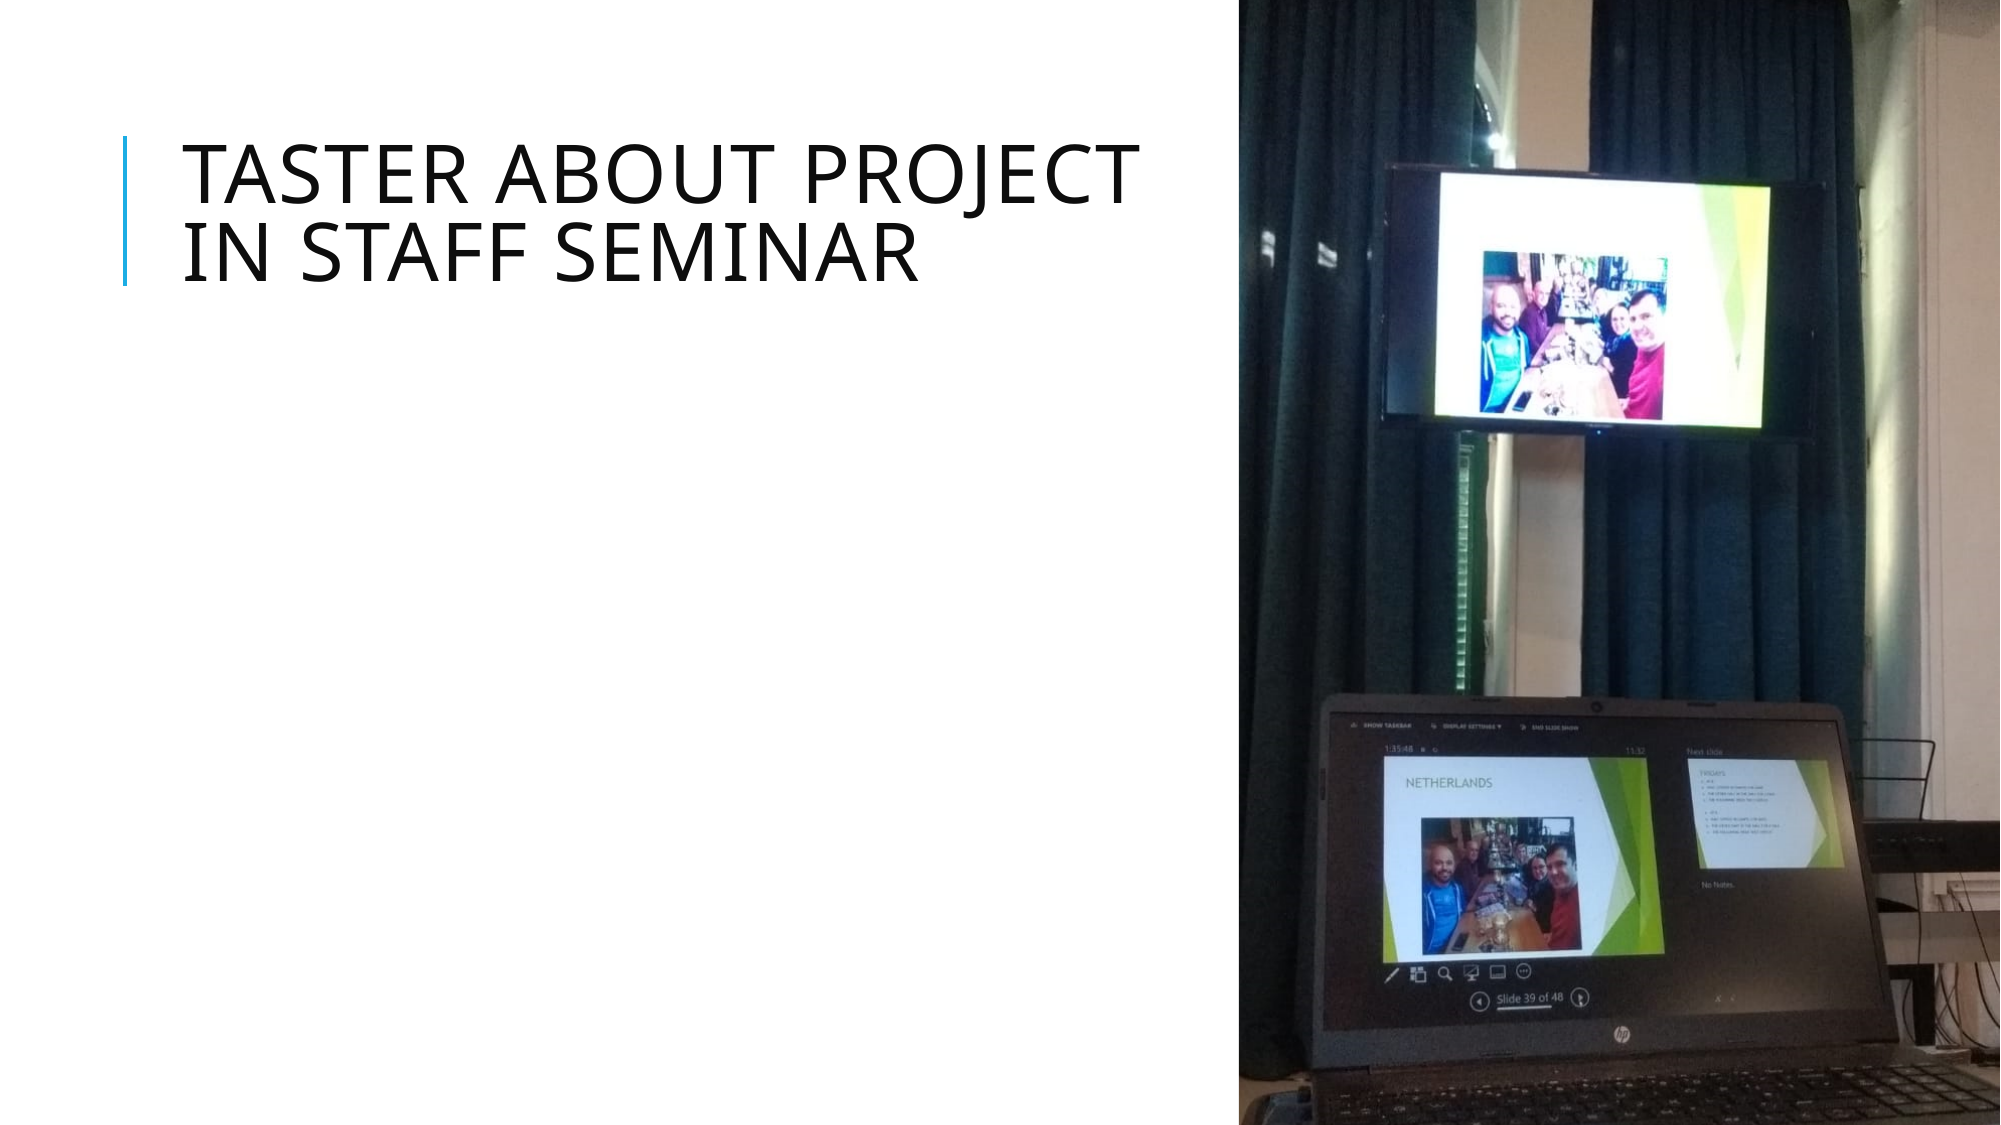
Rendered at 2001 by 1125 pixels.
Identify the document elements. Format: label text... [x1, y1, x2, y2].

title TASTER ABOUT PROJECT IN STAFF SEMINAR [168, 96, 1164, 342]
picture [1238, 0, 2000, 1125]
